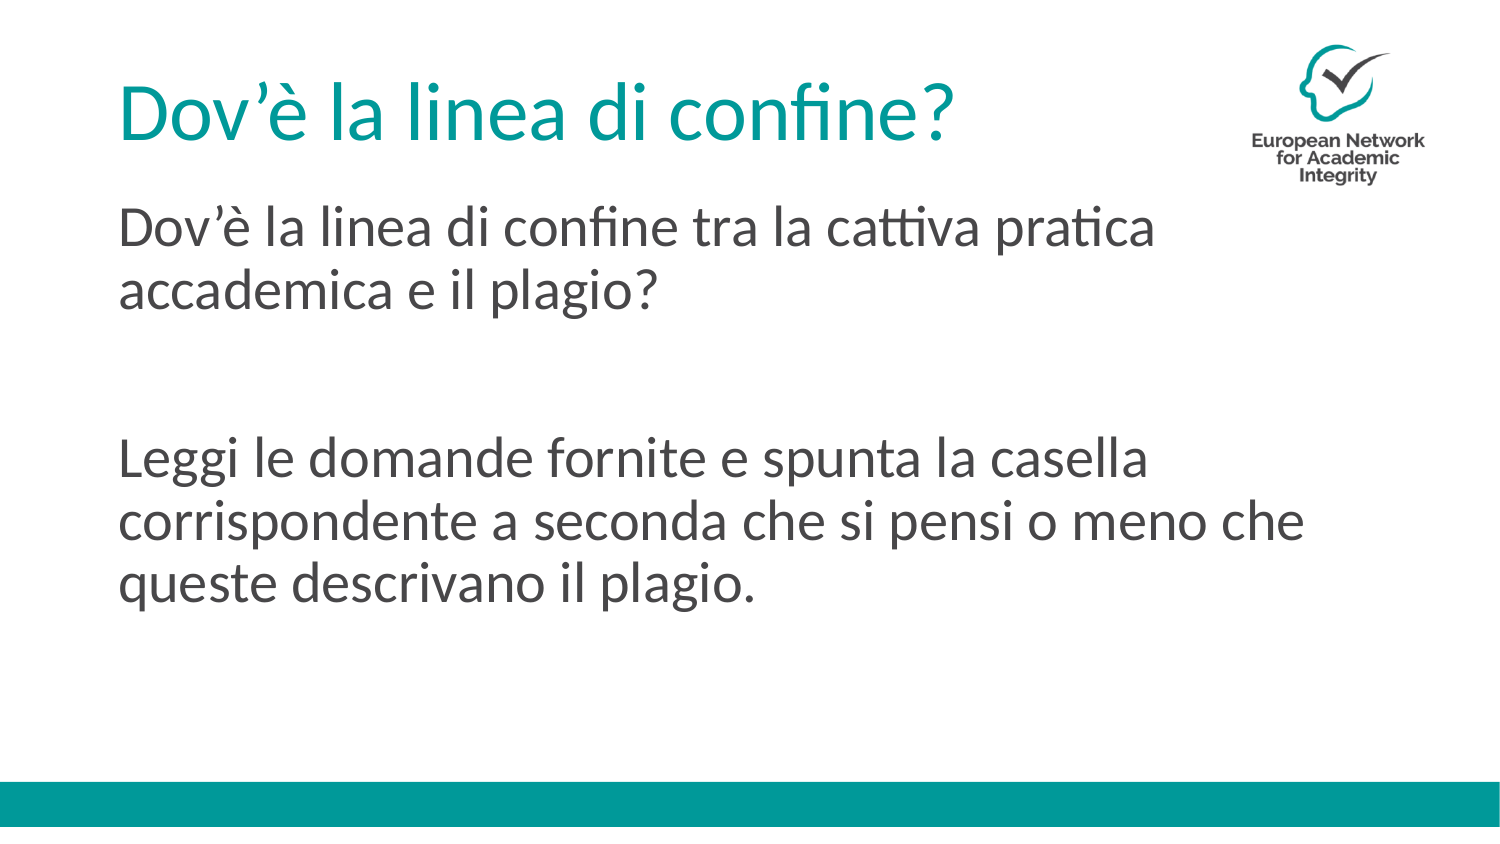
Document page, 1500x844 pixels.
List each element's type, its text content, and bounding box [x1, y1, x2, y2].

picture [1220, 14, 1457, 216]
title Dov’è la linea di confine? [103, 44, 1238, 182]
list Dov’è la linea di confine tra la cattiva pratica accademica e il plagio? Leggi le domande fornite e spunta la casella corrispondente a seconda che si pensi o meno che queste descrivano il plagio. [103, 188, 1397, 760]
